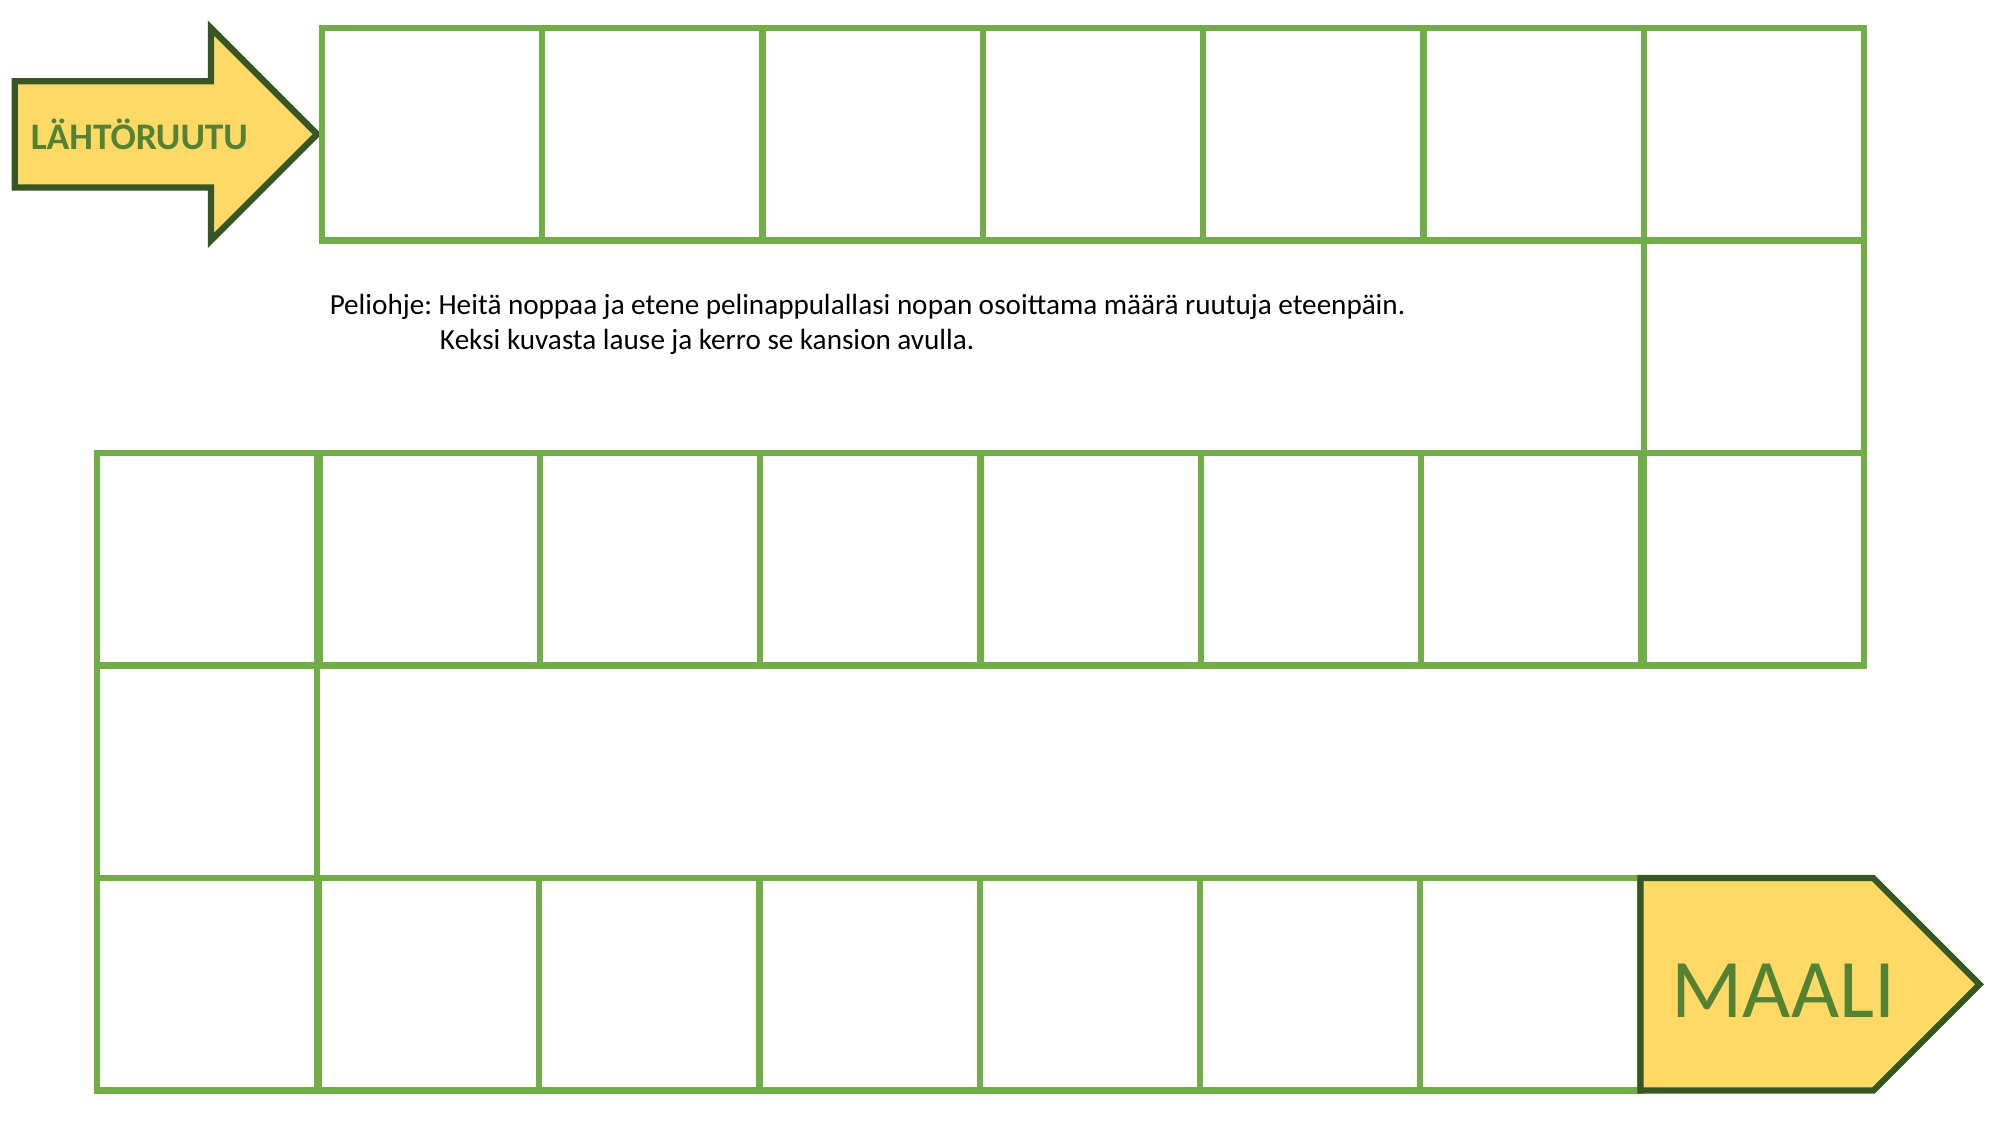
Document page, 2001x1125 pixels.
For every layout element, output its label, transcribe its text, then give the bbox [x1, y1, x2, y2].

text_box [1200, 452, 1420, 667]
text_box [1419, 877, 1639, 1092]
text_box [318, 877, 538, 1092]
text_box [538, 877, 758, 1092]
text_box LÄHTÖRUUTU [13, 25, 319, 244]
text_box [1645, 27, 1865, 242]
text_box [1422, 27, 1645, 242]
text_box [96, 452, 318, 667]
text_box [759, 452, 979, 667]
text_box [321, 27, 541, 242]
text_box [758, 877, 979, 1092]
text_box [1643, 452, 1865, 667]
text_box [541, 27, 761, 242]
text_box [1199, 877, 1419, 1092]
text_box [96, 877, 318, 1092]
text_box Peliohje: Heitä noppaa ja etene pelinappulallasi nopan osoittama määrä ruutuja eteenpäin. Keksi kuvasta lause ja kerro se kansion avulla. [315, 278, 1556, 363]
text_box [982, 27, 1202, 242]
text_box MAALI [1639, 877, 1982, 1092]
text_box [1202, 27, 1422, 242]
text_box [979, 452, 1200, 667]
text_box [96, 667, 318, 877]
text_box [761, 27, 982, 242]
text_box [539, 452, 759, 667]
text_box [319, 452, 539, 667]
text_box [979, 877, 1199, 1092]
text_box [1420, 452, 1642, 667]
text_box [1643, 242, 1865, 452]
